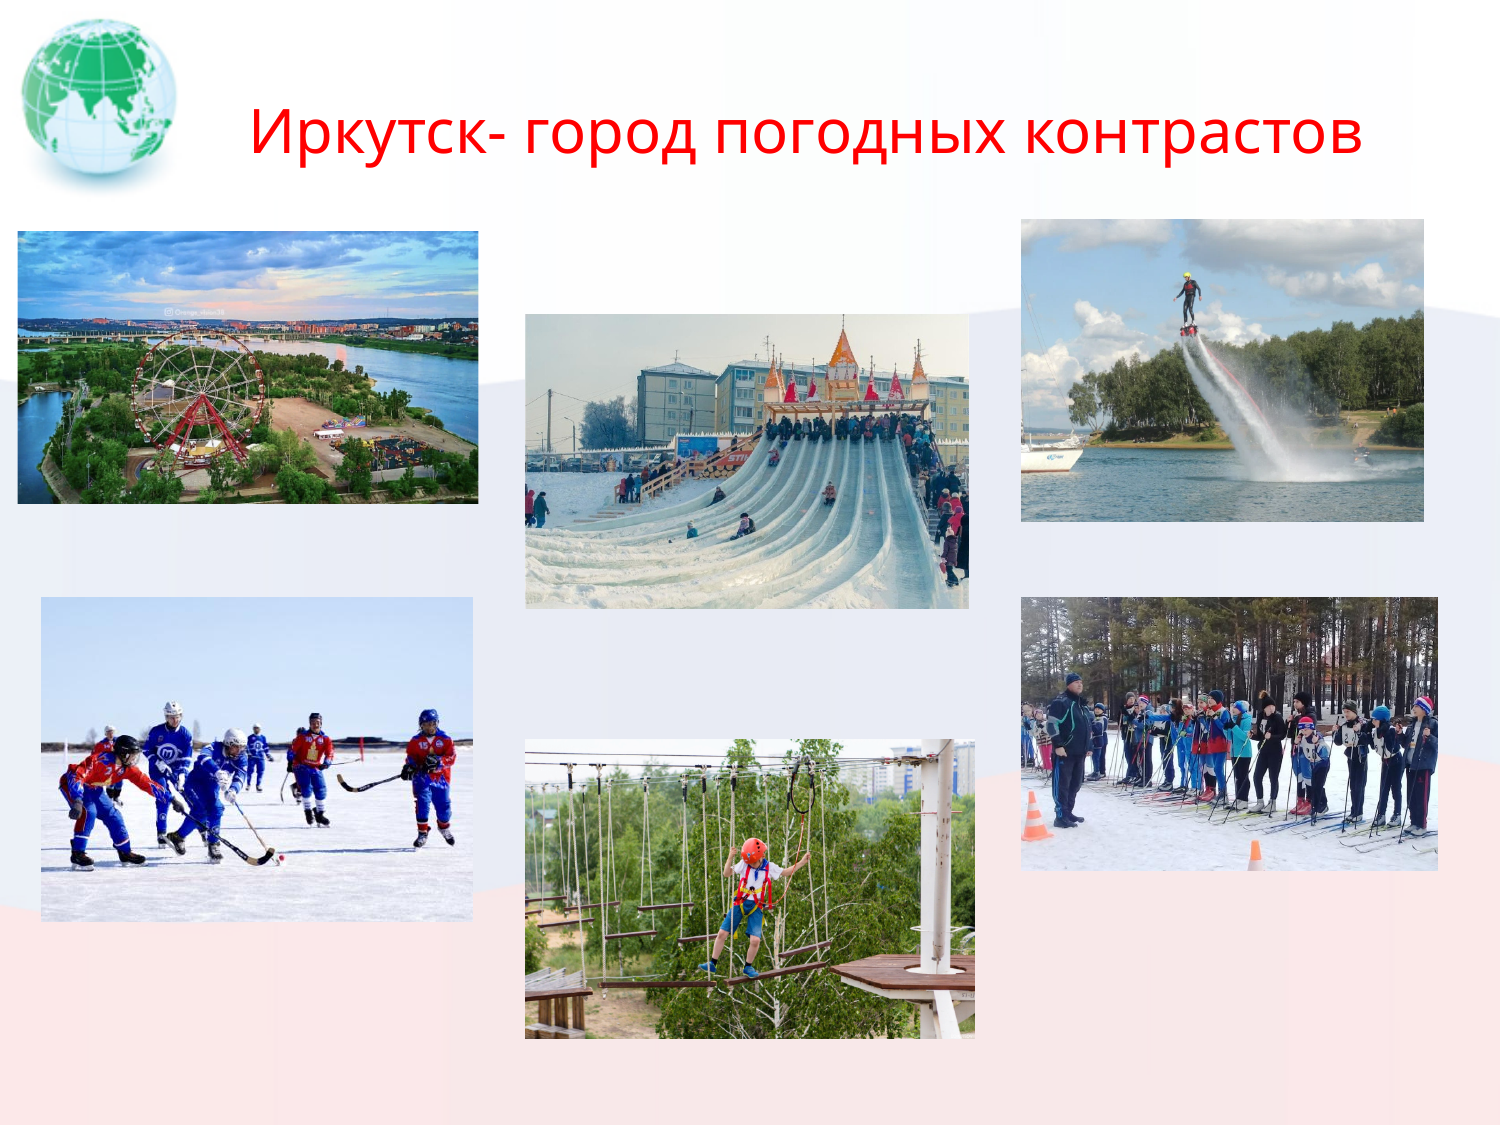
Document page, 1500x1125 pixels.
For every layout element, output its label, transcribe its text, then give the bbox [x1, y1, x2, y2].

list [1021, 219, 1424, 522]
title Иркутск- город погодных контрастов [187, 35, 1425, 174]
picture [0, 0, 1500, 1125]
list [17, 231, 479, 504]
